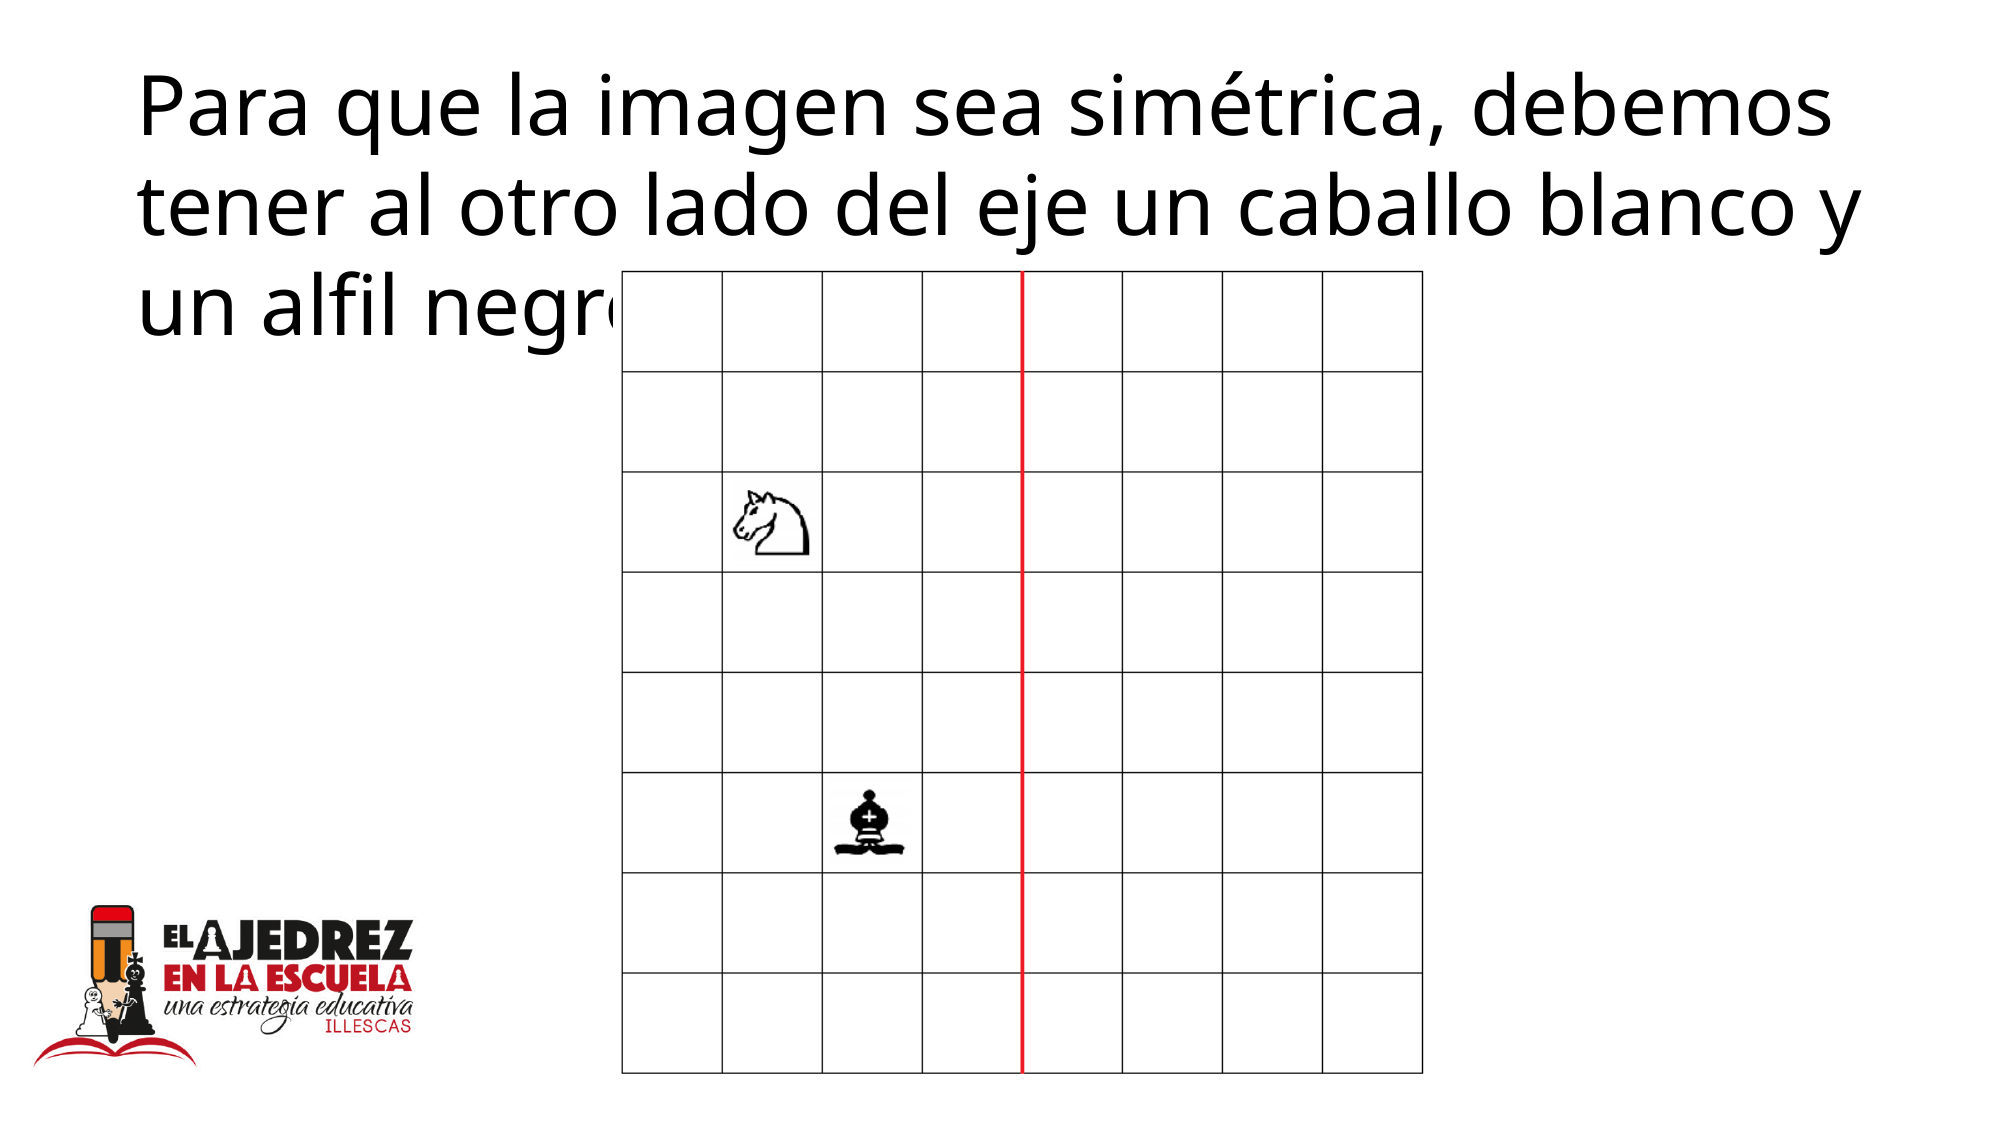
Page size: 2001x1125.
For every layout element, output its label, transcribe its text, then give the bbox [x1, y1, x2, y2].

text_box Para que la imagen sea simétrica, debemos tener al otro lado del eje un caballo blanco y un alfil negro. [121, 44, 1925, 360]
picture [613, 261, 1432, 1084]
picture [24, 884, 430, 1100]
